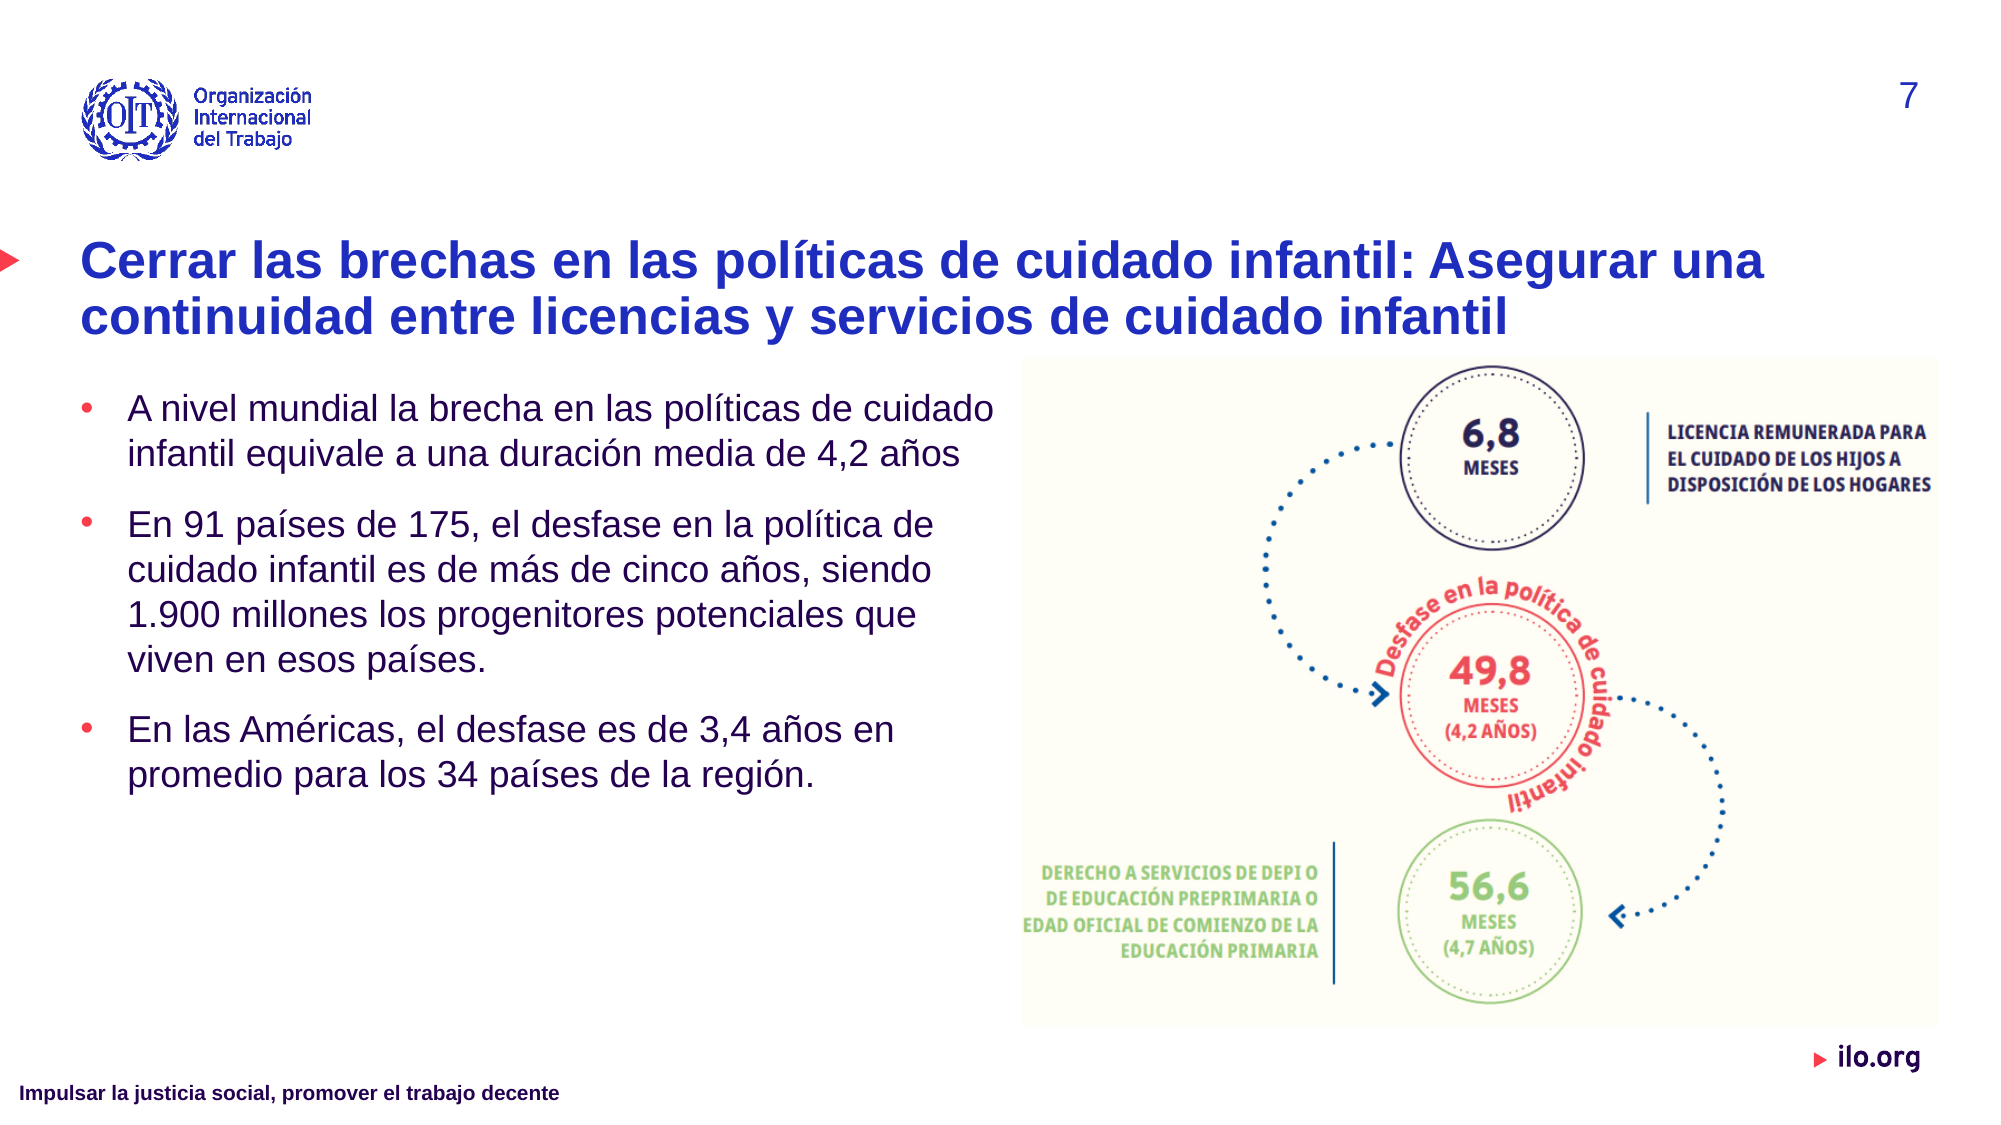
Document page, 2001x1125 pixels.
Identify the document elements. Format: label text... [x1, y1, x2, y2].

slide_number 7 [1830, 70, 1920, 119]
picture [1021, 357, 1939, 1027]
footer Impulsar la justicia social, promover el trabajo decente [19, 1079, 939, 1109]
text_box [0, 87, 2000, 183]
title Cerrar las brechas en las políticas de cuidado infantil: Asegurar una continuidad entre licencias y servicios de cuidado infantil [80, 233, 1920, 352]
picture [79, 78, 311, 87]
list A nivel mundial la brecha en las políticas de cuidado infantil equivale a una duración media de 4,2 años En 91 países de 175, el desfase en la política de cuidado infantil es de más de cinco años, siendo 1.900 millones los progenitores potenciales que viven en esos países. En las Américas, el desfase es de 3,4 años en promedio para los 34 países de la región. [80, 384, 1000, 1005]
